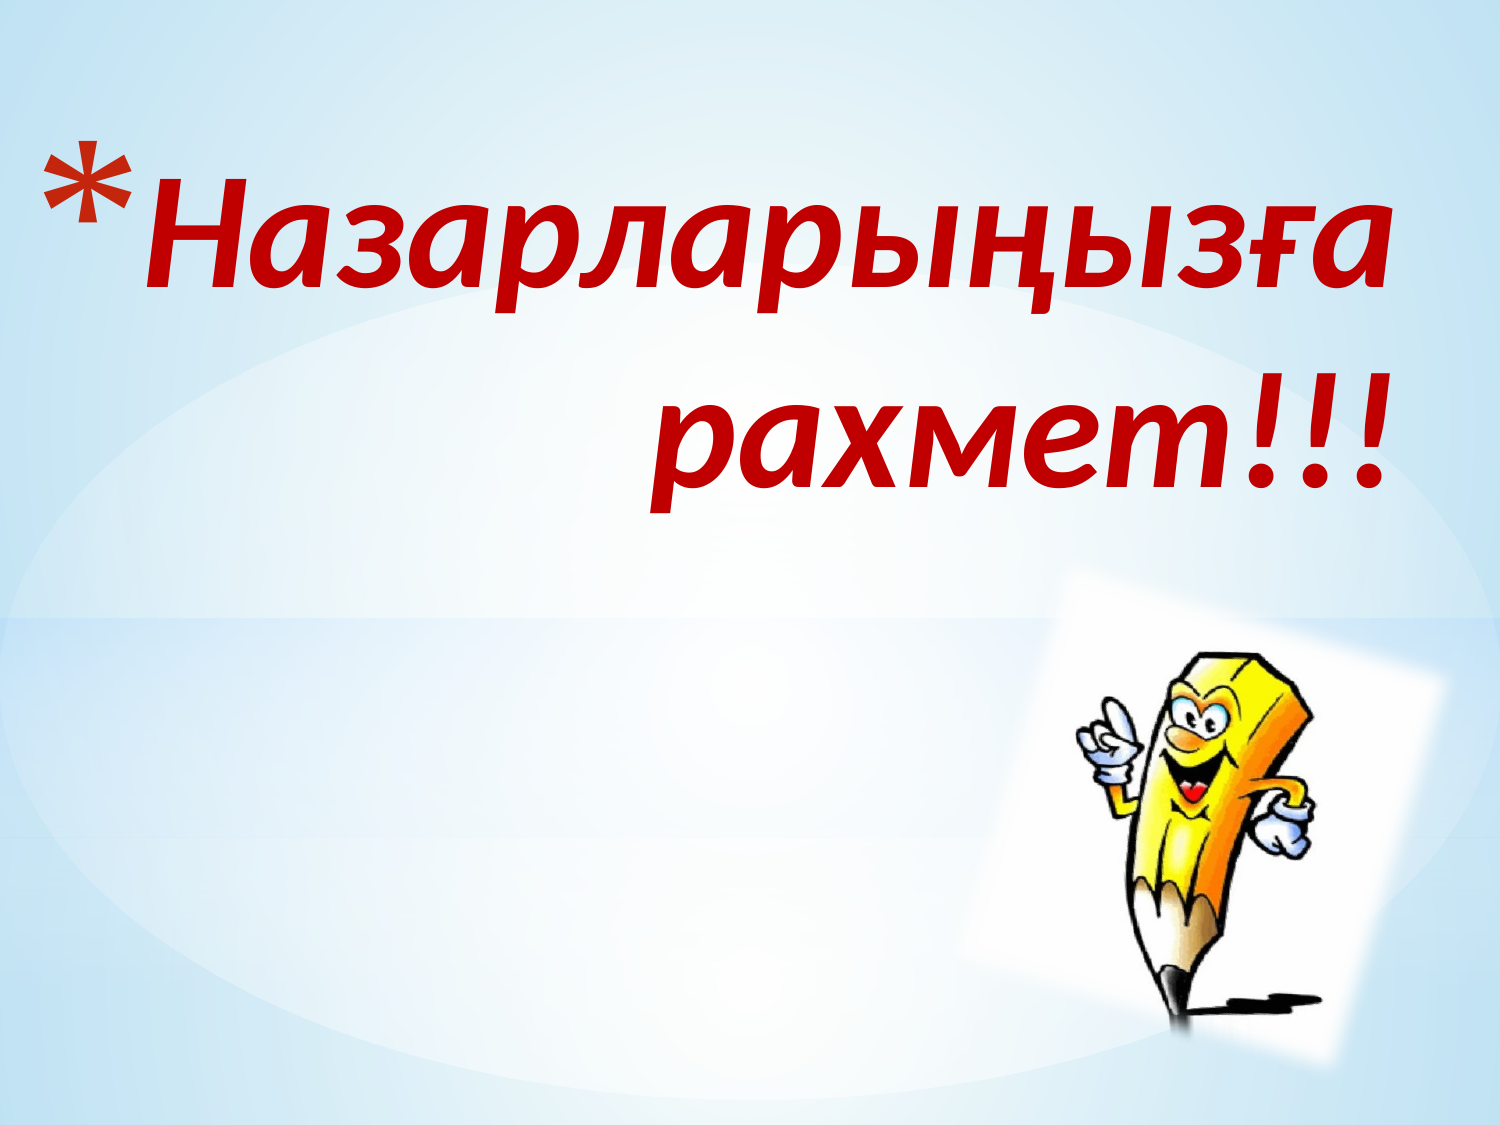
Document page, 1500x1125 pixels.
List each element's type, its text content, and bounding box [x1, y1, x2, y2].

title Назарларыңызға рахмет!!! [0, 113, 1415, 646]
picture [970, 582, 1433, 1054]
